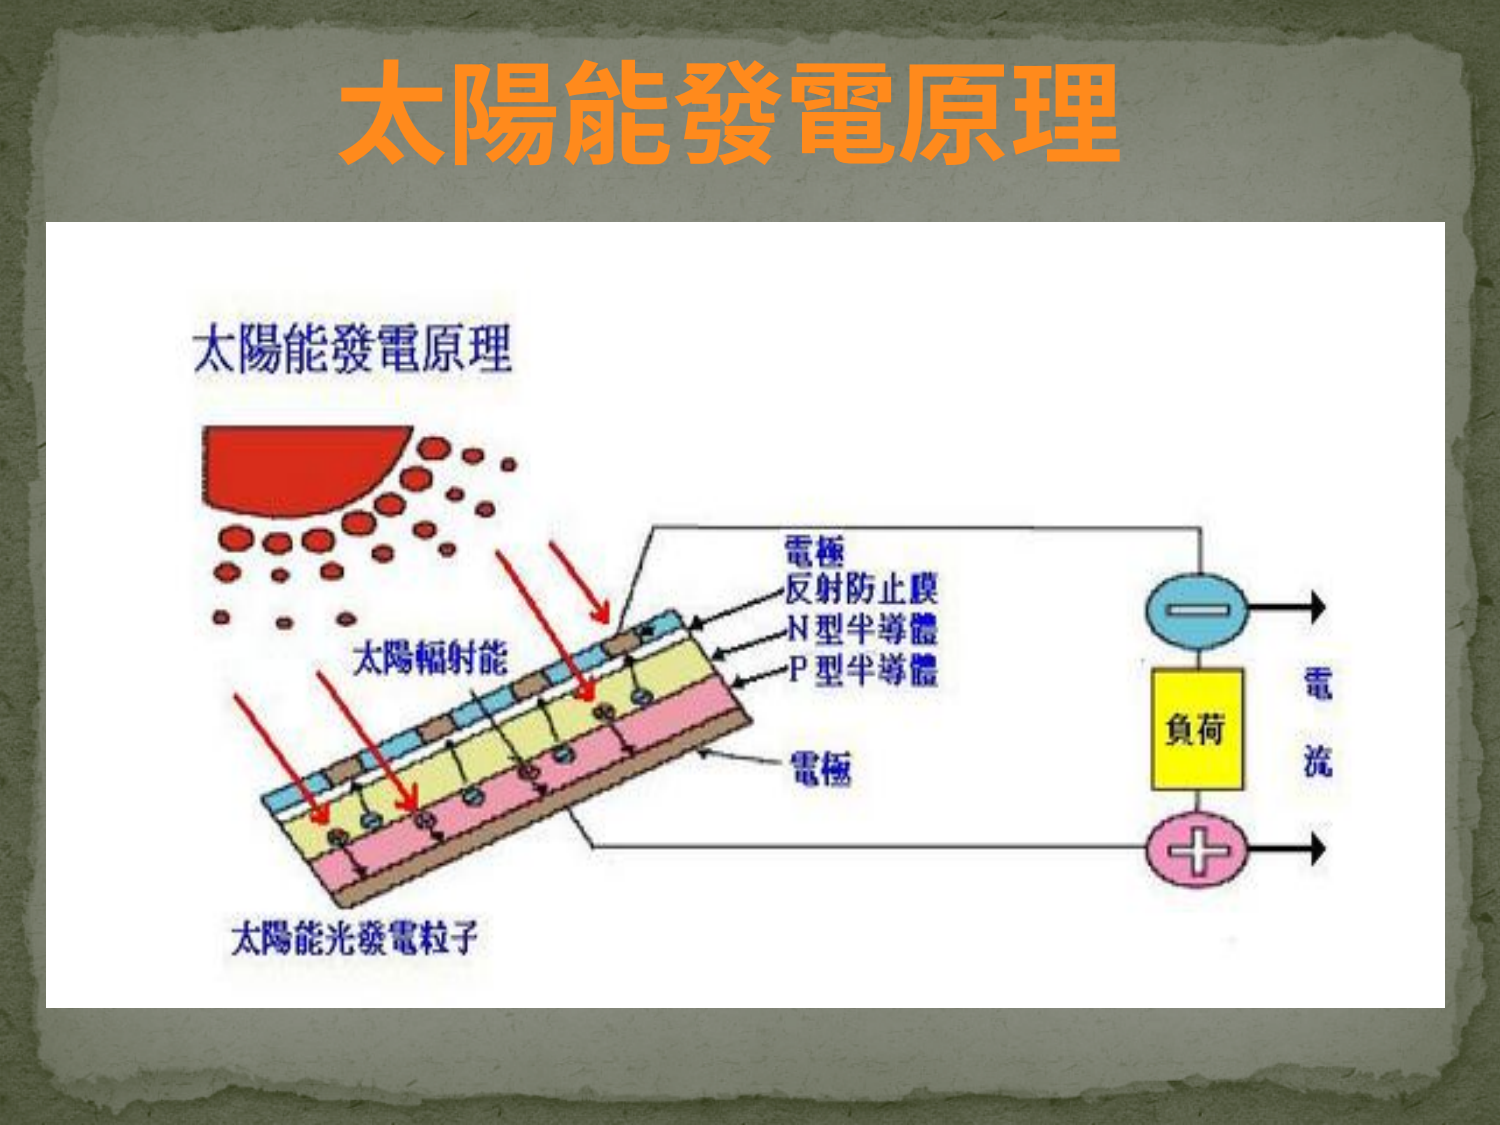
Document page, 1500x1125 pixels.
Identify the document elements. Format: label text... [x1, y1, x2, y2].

picture [46, 222, 1445, 1008]
text_box 太陽能發電原理 [320, 35, 1138, 186]
